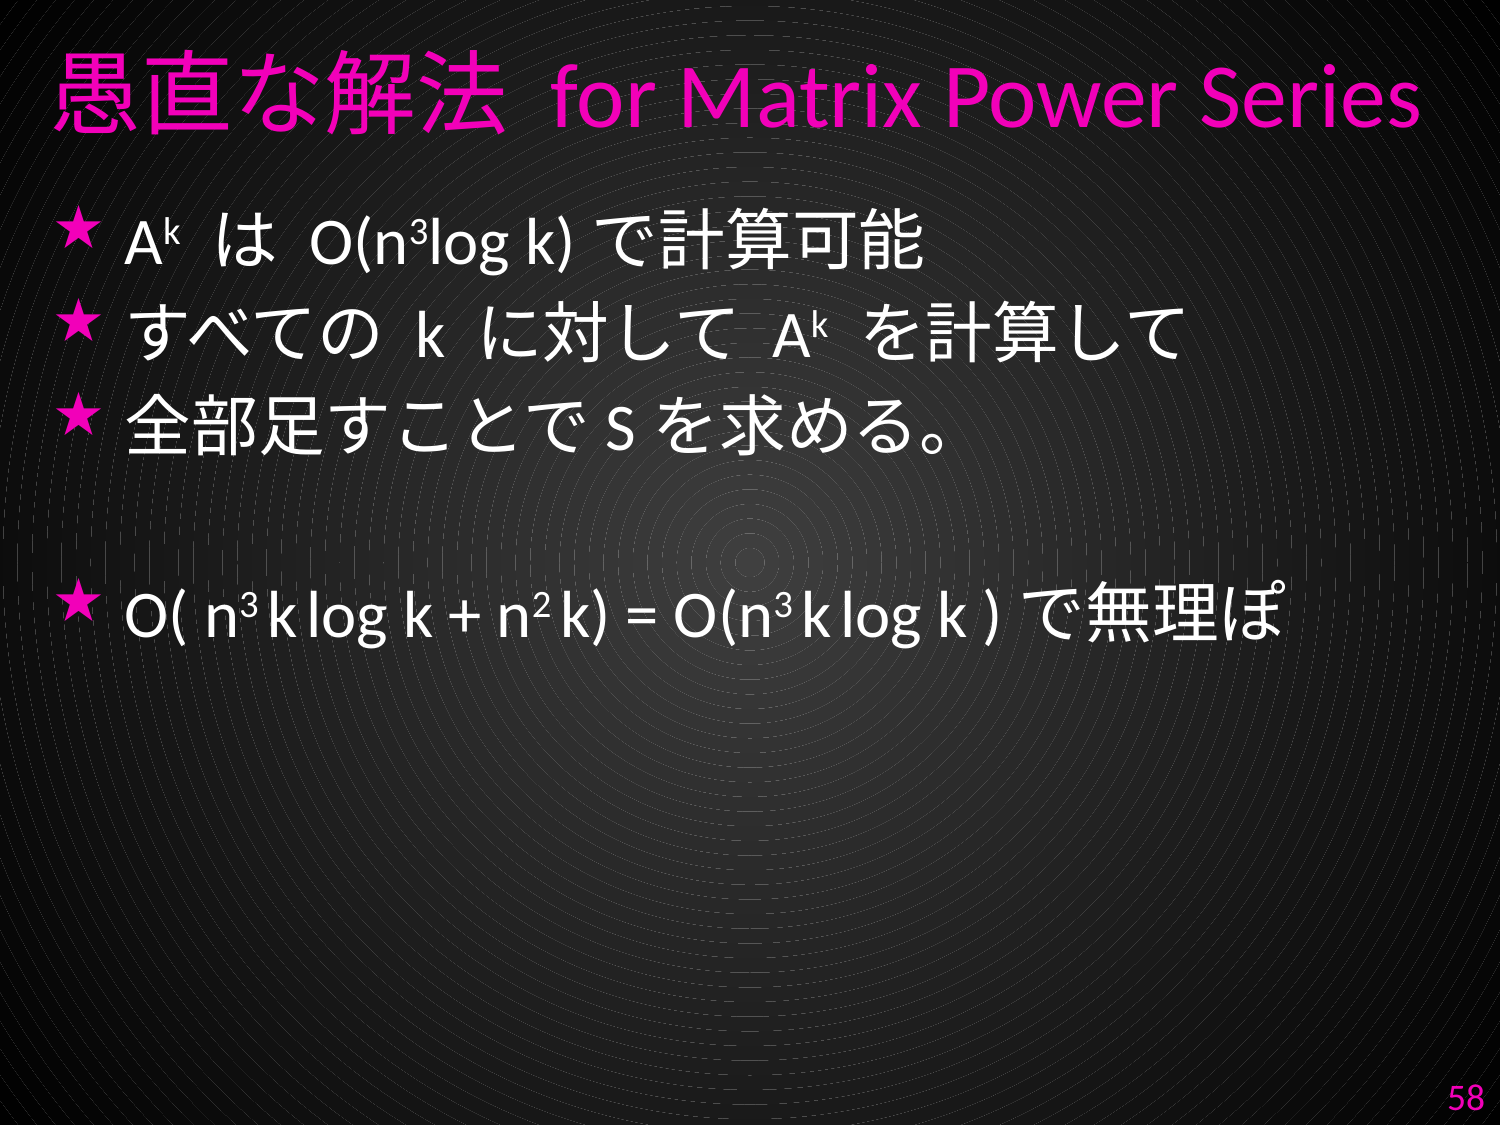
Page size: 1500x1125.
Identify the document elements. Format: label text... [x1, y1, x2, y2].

list Ak は O(n3log k)で計算可能 すべての k に対して Ak を計算して 全部足すことでSを求める。 O( n3 k log k + n2 k) = O(n3 k log k )で無理ぽ [34, 189, 1469, 1042]
title 愚直な解法 for Matrix Power Series [34, 19, 1469, 164]
slide_number 58 [1149, 1065, 1500, 1125]
